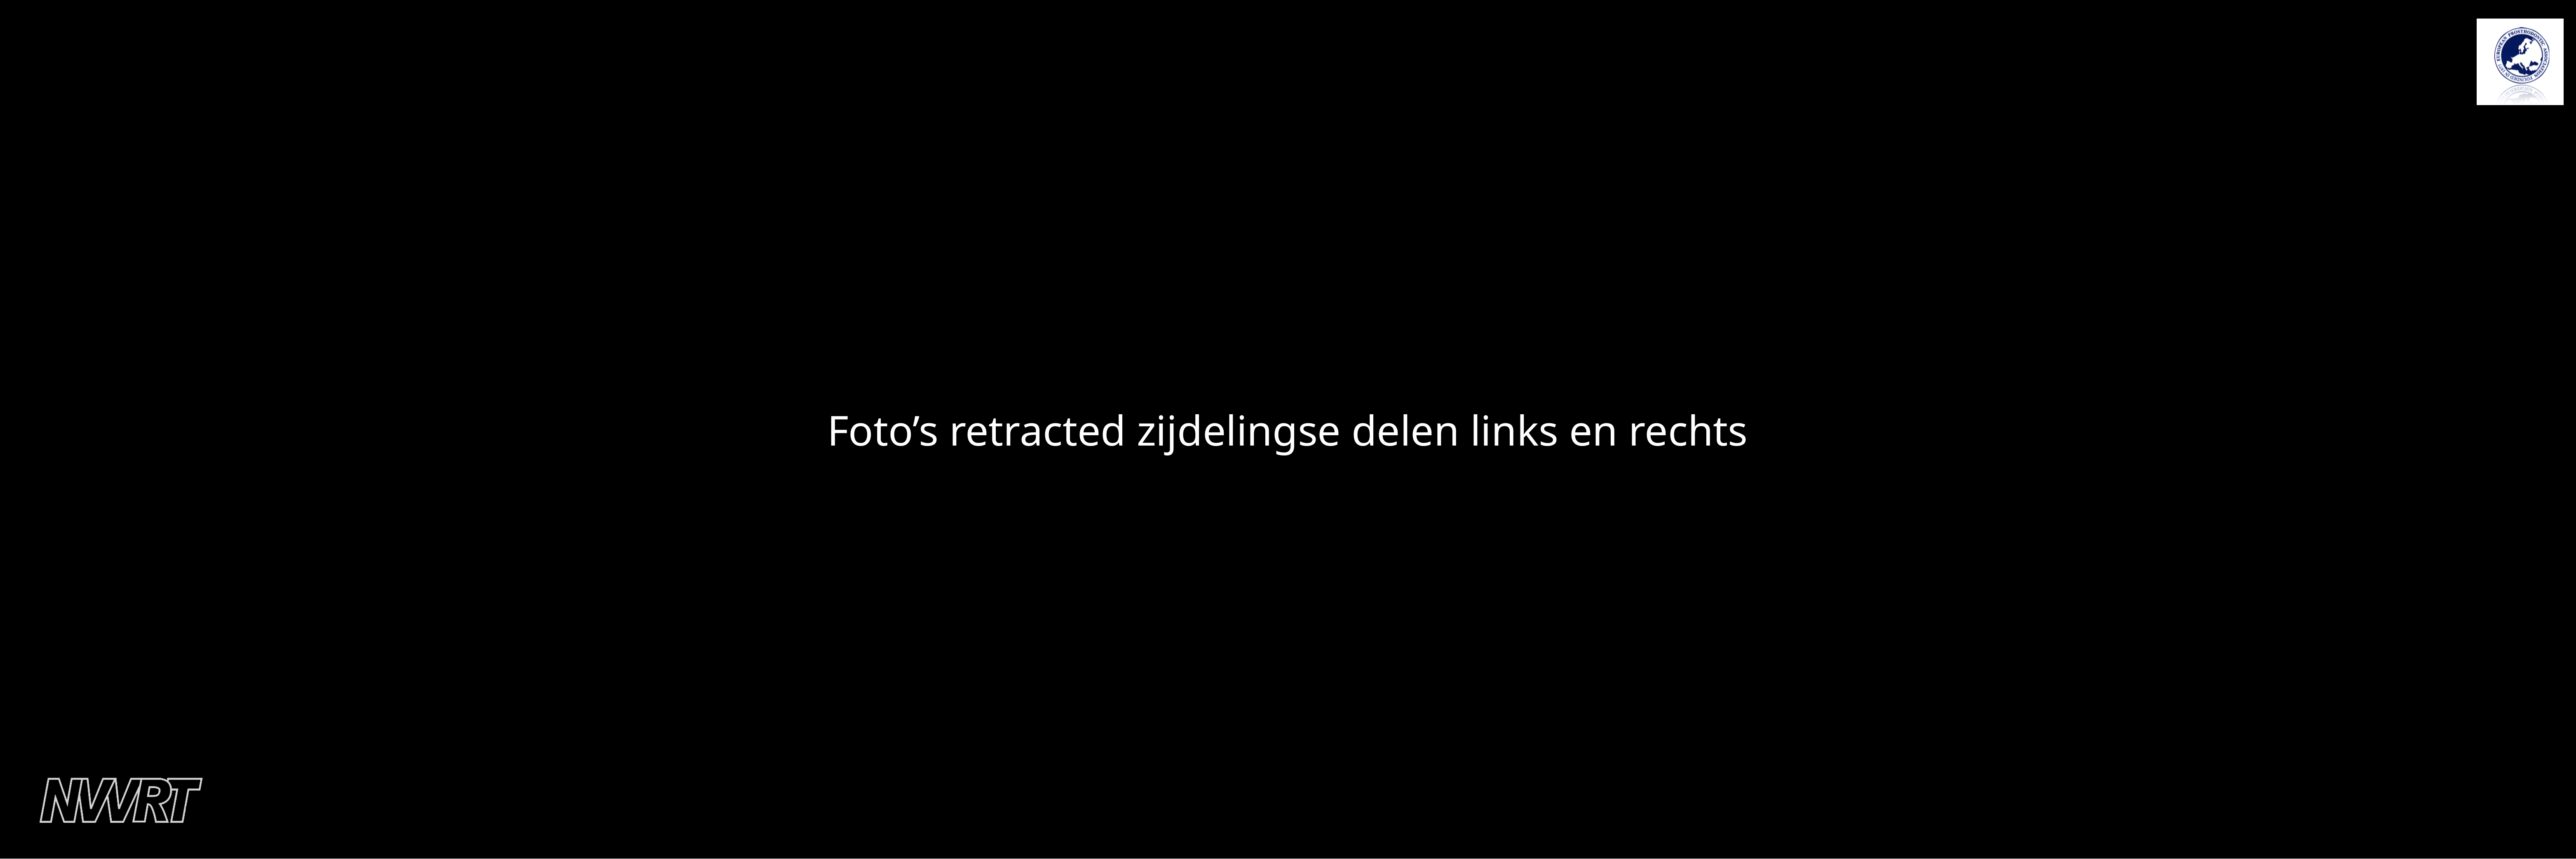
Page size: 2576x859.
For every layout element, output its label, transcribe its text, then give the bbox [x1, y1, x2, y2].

picture [2476, 19, 2564, 105]
text_box Foto’s retracted zijdelingse delen links en rechts [824, 401, 1752, 458]
picture [39, 775, 203, 827]
